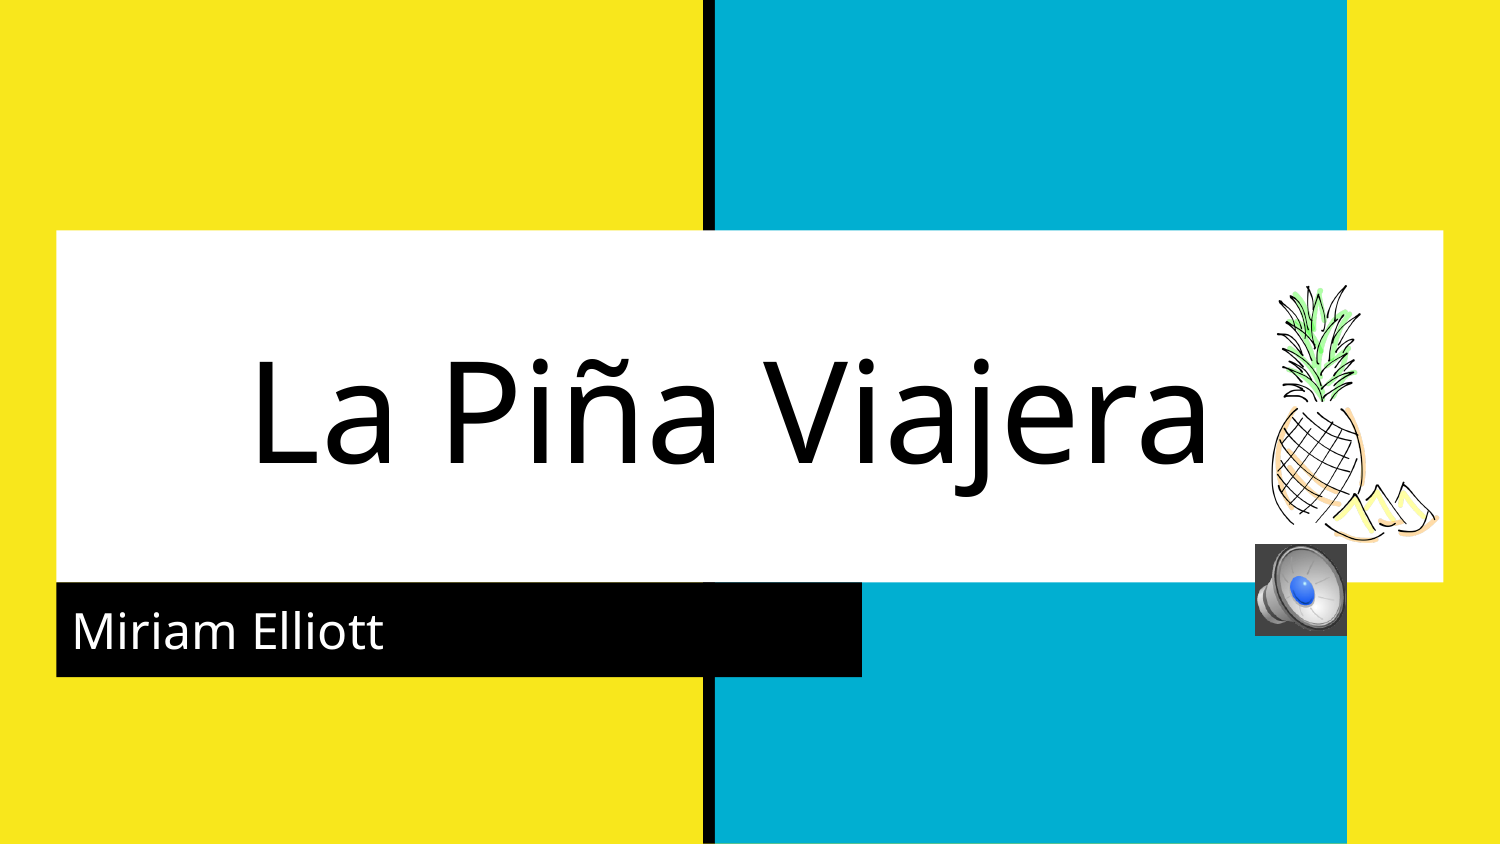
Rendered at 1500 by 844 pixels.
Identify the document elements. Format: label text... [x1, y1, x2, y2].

subtitle Miriam Elliott [55, 581, 863, 678]
title La Piña Viajera [55, 229, 1445, 583]
picture [1219, 234, 1463, 637]
